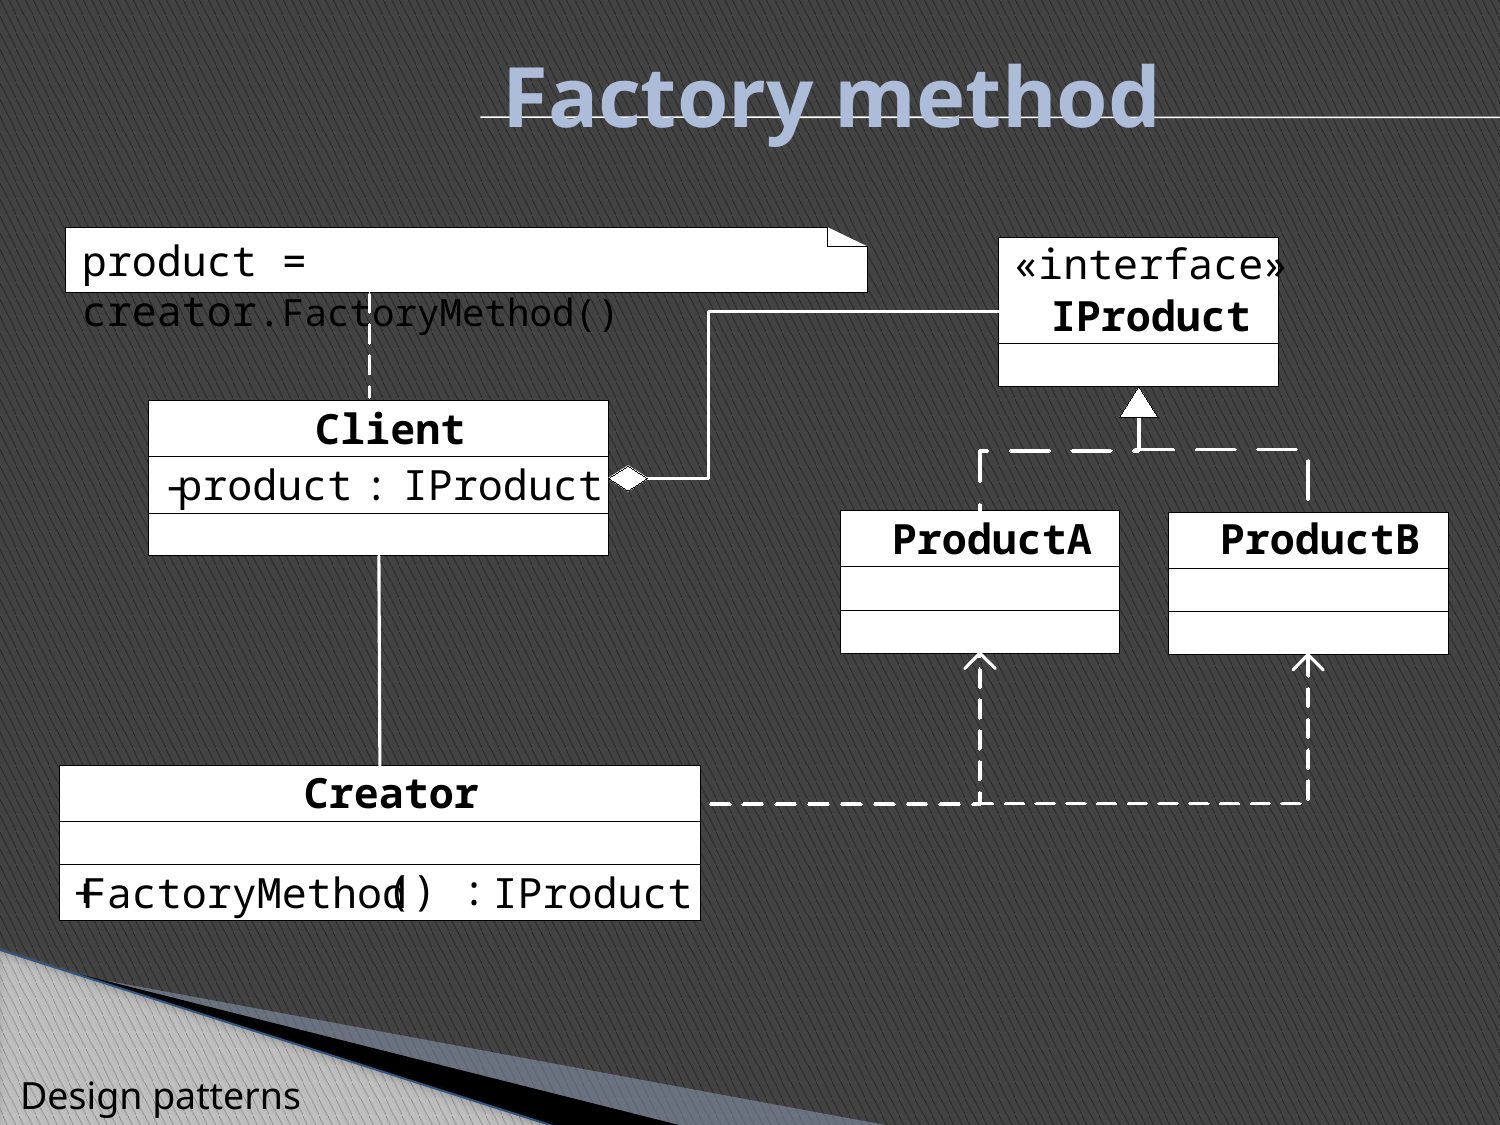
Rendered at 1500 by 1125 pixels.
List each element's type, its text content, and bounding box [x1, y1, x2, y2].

text_box Design patterns [5, 1064, 317, 1125]
text_box Template Method [483, 119, 1497, 126]
text_box Factory method [81, 23, 1500, 164]
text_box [59, 175, 1449, 927]
